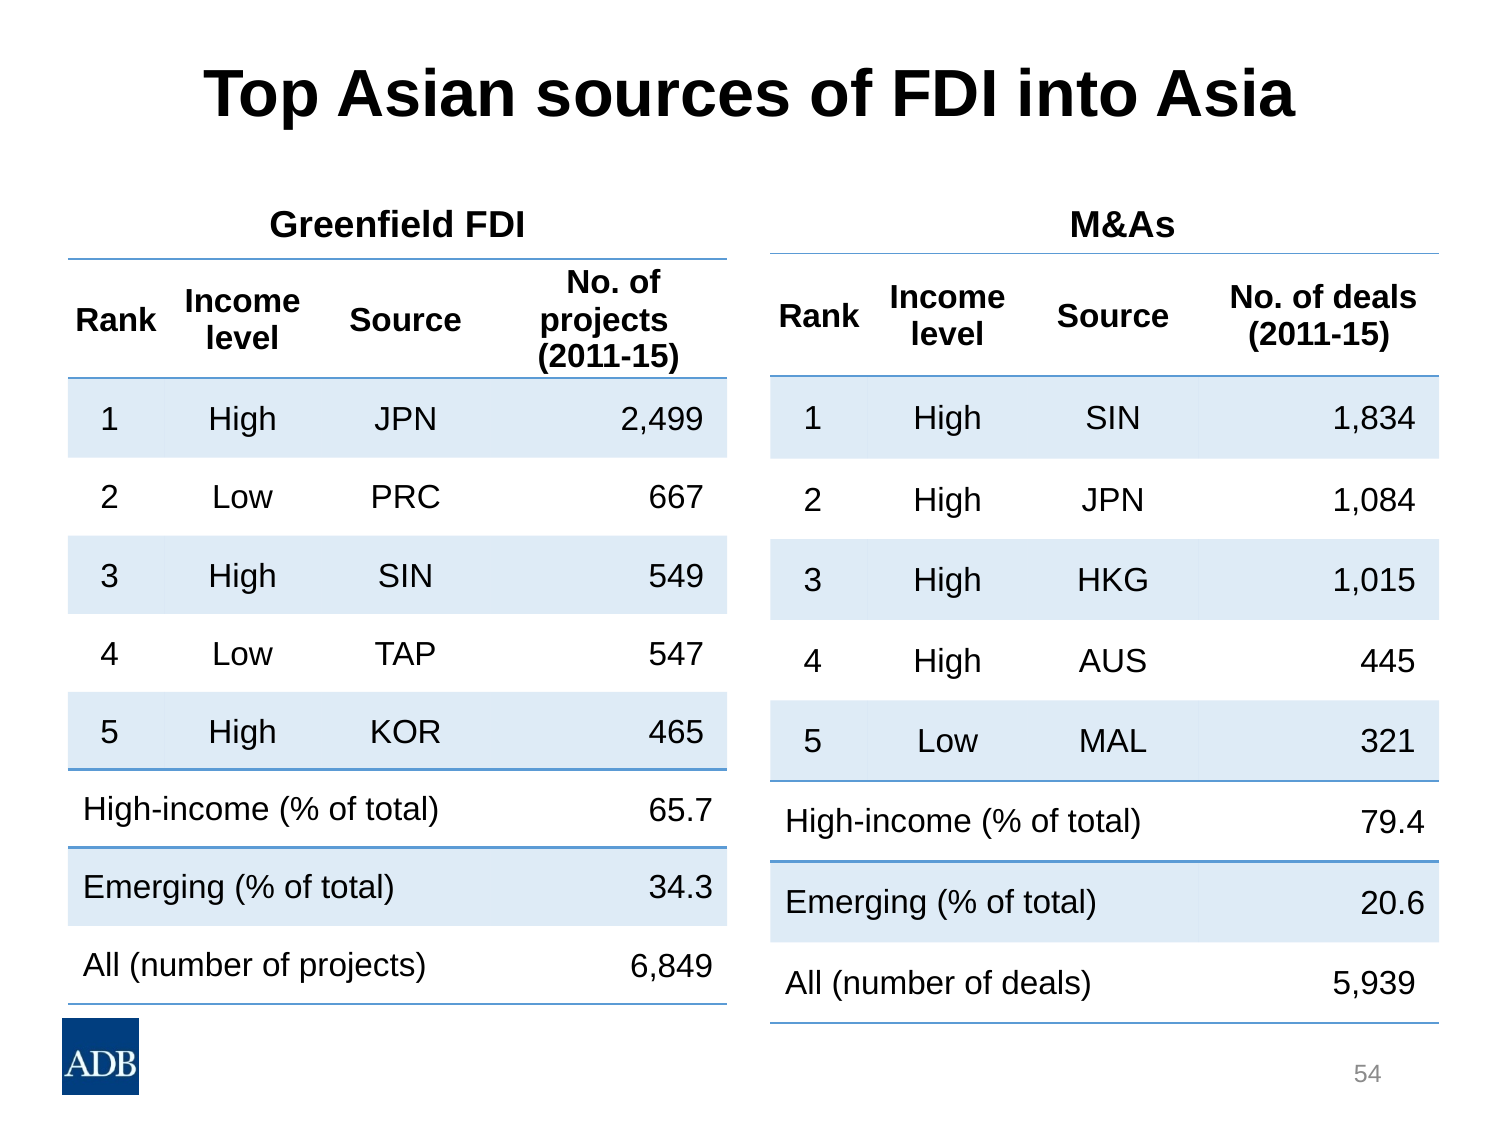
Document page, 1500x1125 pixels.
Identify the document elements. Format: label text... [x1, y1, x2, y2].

table_cell TAP [321, 614, 490, 692]
table_cell MAL [1027, 700, 1199, 780]
table_cell High [868, 539, 1027, 620]
table_header Source [1027, 254, 1199, 375]
table_cell 2 [68, 458, 164, 536]
table_cell High [164, 379, 321, 458]
table_cell 5,939 [1199, 942, 1439, 1022]
table_cell 3 [770, 539, 868, 620]
table_cell 1,084 [1199, 459, 1439, 539]
table_cell High [164, 536, 321, 614]
table_cell 5 [770, 700, 868, 780]
table_cell 549 [490, 536, 727, 614]
table_cell 79.4 [1199, 782, 1439, 860]
table_cell Low [164, 614, 321, 692]
picture [62, 1018, 139, 1095]
table_cell 20.6 [1199, 863, 1439, 942]
table_header Source [321, 260, 490, 377]
table_cell High-income (% of total) [68, 771, 490, 846]
table_cell 4 [68, 614, 164, 692]
table_cell HKG [1027, 539, 1199, 620]
table_cell SIN [1027, 377, 1199, 459]
table_cell 1,015 [1199, 539, 1439, 620]
table_cell 2 [770, 459, 868, 539]
table_cell 1,834 [1199, 377, 1439, 459]
table_cell 321 [1199, 700, 1439, 780]
table_cell 3 [68, 536, 164, 614]
table_cell 667 [490, 458, 727, 536]
table_cell 1 [770, 377, 868, 459]
table_cell 445 [1199, 620, 1439, 700]
table_cell Emerging (% of total) [770, 863, 1199, 942]
table_header No. of deals (2011-15) [1199, 254, 1439, 375]
table_cell High [164, 692, 321, 768]
table_header No. of projects (2011-15) [490, 260, 727, 377]
table_cell PRC [321, 458, 490, 536]
table_cell All (number of deals) [770, 942, 1199, 1022]
table_cell Low [868, 700, 1027, 780]
table_cell Emerging (% of total) [68, 849, 490, 926]
table_header Rank [770, 254, 868, 375]
table_cell High-income (% of total) [770, 782, 1199, 860]
table_cell All (number of projects) [68, 926, 490, 1003]
table_cell 2,499 [490, 379, 727, 458]
table_cell 5 [68, 692, 164, 768]
table_cell AUS [1027, 620, 1199, 700]
table_cell JPN [1027, 459, 1199, 539]
table_cell JPN [321, 379, 490, 458]
text_box Greenfield FDI [45, 192, 750, 253]
title Top Asian sources of FDI into Asia [103, 40, 1397, 150]
table_cell 465 [490, 692, 727, 768]
table_header Income level [164, 260, 321, 377]
table_cell Low [164, 458, 321, 536]
table_cell High [868, 377, 1027, 459]
table_cell 4 [770, 620, 868, 700]
slide_number 54 [1268, 1042, 1397, 1103]
table_cell High [868, 620, 1027, 700]
table_cell 547 [490, 614, 727, 692]
text_box M&As [770, 192, 1475, 253]
table_header Income level [868, 254, 1027, 375]
table_cell KOR [321, 692, 490, 768]
table_cell 65.7 [490, 771, 727, 846]
table_header Rank [68, 260, 164, 377]
table_cell 34.3 [490, 849, 727, 926]
table_cell 1 [68, 379, 164, 458]
table_cell High [868, 459, 1027, 539]
table_cell SIN [321, 536, 490, 614]
table_cell 6,849 [490, 926, 727, 1003]
